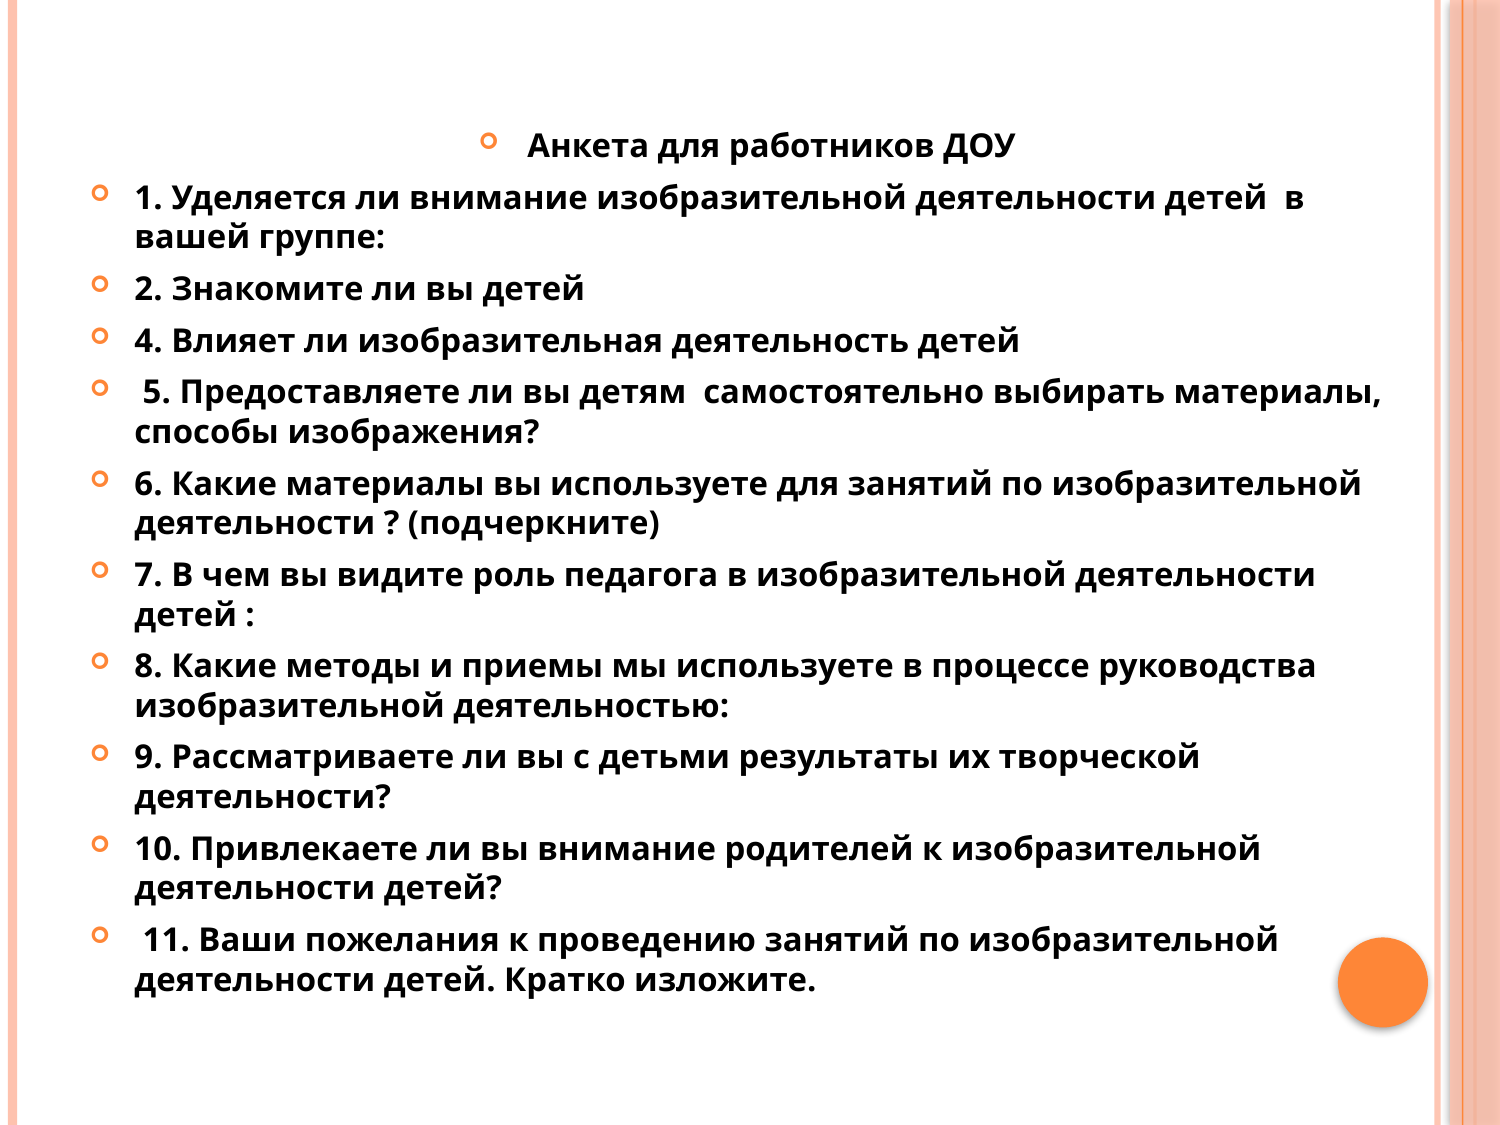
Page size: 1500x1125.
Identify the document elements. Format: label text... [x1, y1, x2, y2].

list Анкета для работников ДОУ 1. Уделяется ли внимание изобразительной деятельности детей в вашей группе: 2. Знакомите ли вы детей 4. Влияет ли изобразительная деятельность детей 5. Предоставляете ли вы детям самостоятельно выбирать материалы, способы изображения? 6. Какие материалы вы используете для занятий по изобразительной деятельности ? (подчеркните) 7. В чем вы видите роль педагога в изобразительной деятельности детей : 8. Какие методы и приемы мы используете в процессе руководства изобразительной деятельностью: 9. Рассматриваете ли вы с детьми результаты их творческой деятельности? 10. Привлекаете ли вы внимание родителей к изобразительной деятельности детей? 11. Ваши пожелания к проведению занятий по изобразительной деятельности детей. Кратко изложите. [75, 117, 1425, 1005]
